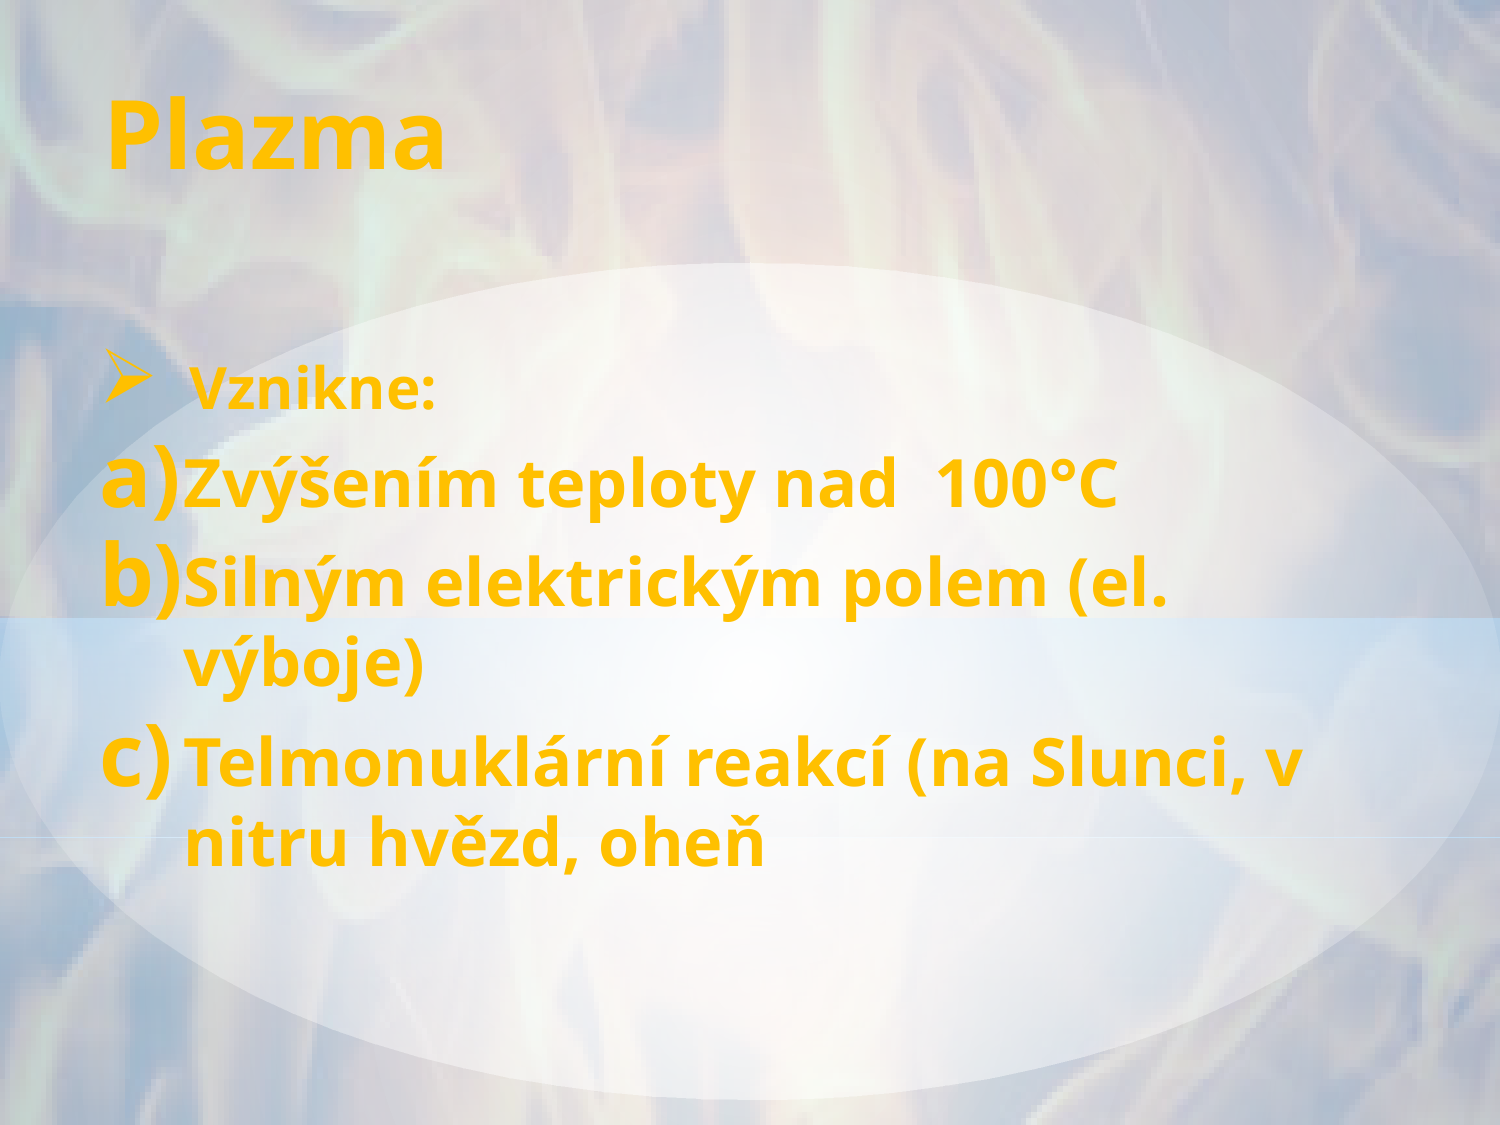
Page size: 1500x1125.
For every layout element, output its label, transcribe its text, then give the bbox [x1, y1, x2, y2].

list Vznikne: Zvýšením teploty nad 100°C Silným elektrickým polem (el. výboje) Telmonuklární reakcí (na Slunci, v nitru hvězd, oheň [76, 255, 1376, 1024]
title Plazma [88, 66, 1157, 254]
